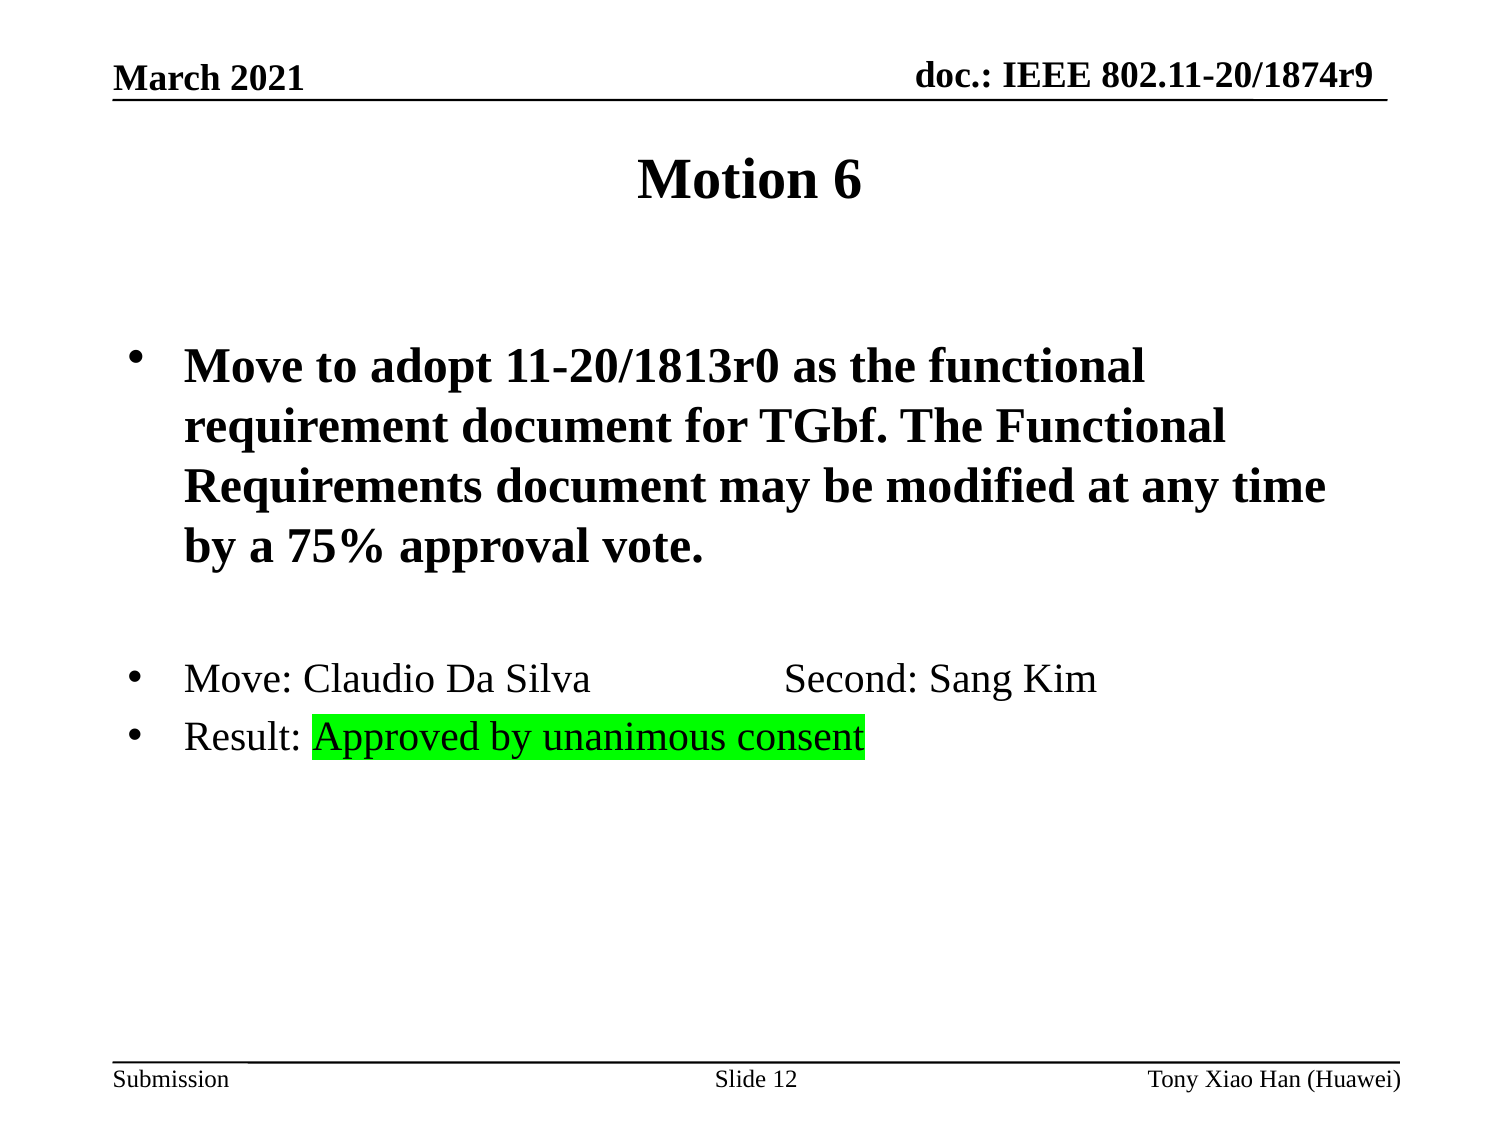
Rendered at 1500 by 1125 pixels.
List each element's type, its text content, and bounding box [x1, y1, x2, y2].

text_box Motion 6 [112, 87, 1388, 263]
text_box Move to adopt 11-20/1813r0 as the functional requirement document for TGbf. The Functional Requirements document may be modified at any time by a 75% approval vote. Move: Claudio Da Silva Second: Sang Kim Result: Approved by unanimous consent [112, 324, 1388, 1013]
footer Tony Xiao Han (Huawei) [999, 1061, 1402, 1093]
slide_number Slide 12 [712, 1061, 800, 1093]
